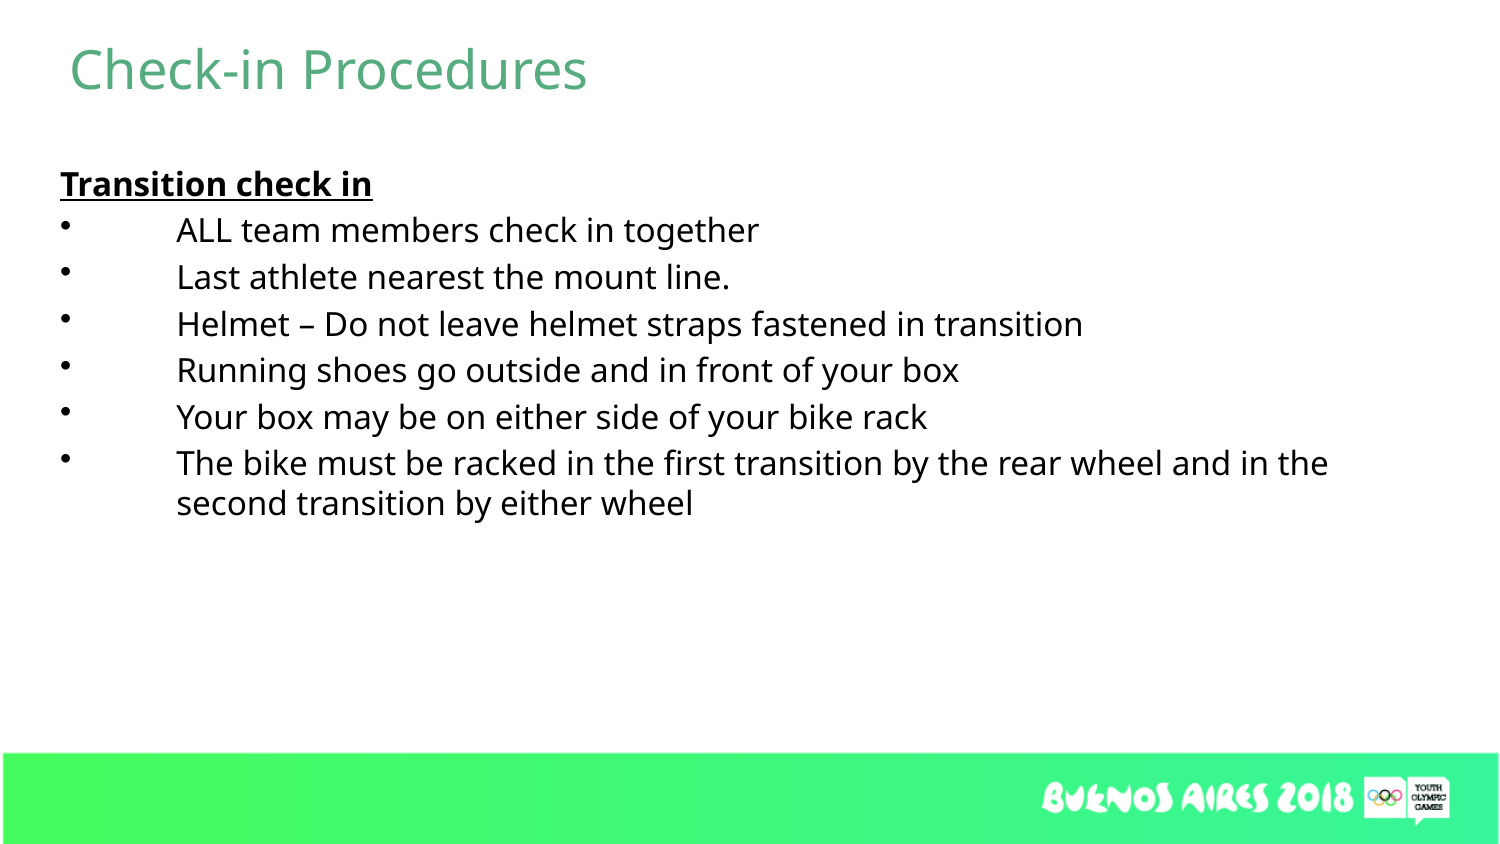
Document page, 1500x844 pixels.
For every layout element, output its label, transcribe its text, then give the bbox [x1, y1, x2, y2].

text_box Transition check in ALL team members check in together Last athlete nearest the mount line. Helmet – Do not leave helmet straps fastened in transition Running shoes go outside and in front of your box Your box may be on either side of your bike rack The bike must be racked in the first transition by the rear wheel and in the second transition by either wheel [0, 109, 1432, 653]
picture [0, 0, 1500, 844]
text_box Check-in Procedures [54, 28, 1432, 108]
